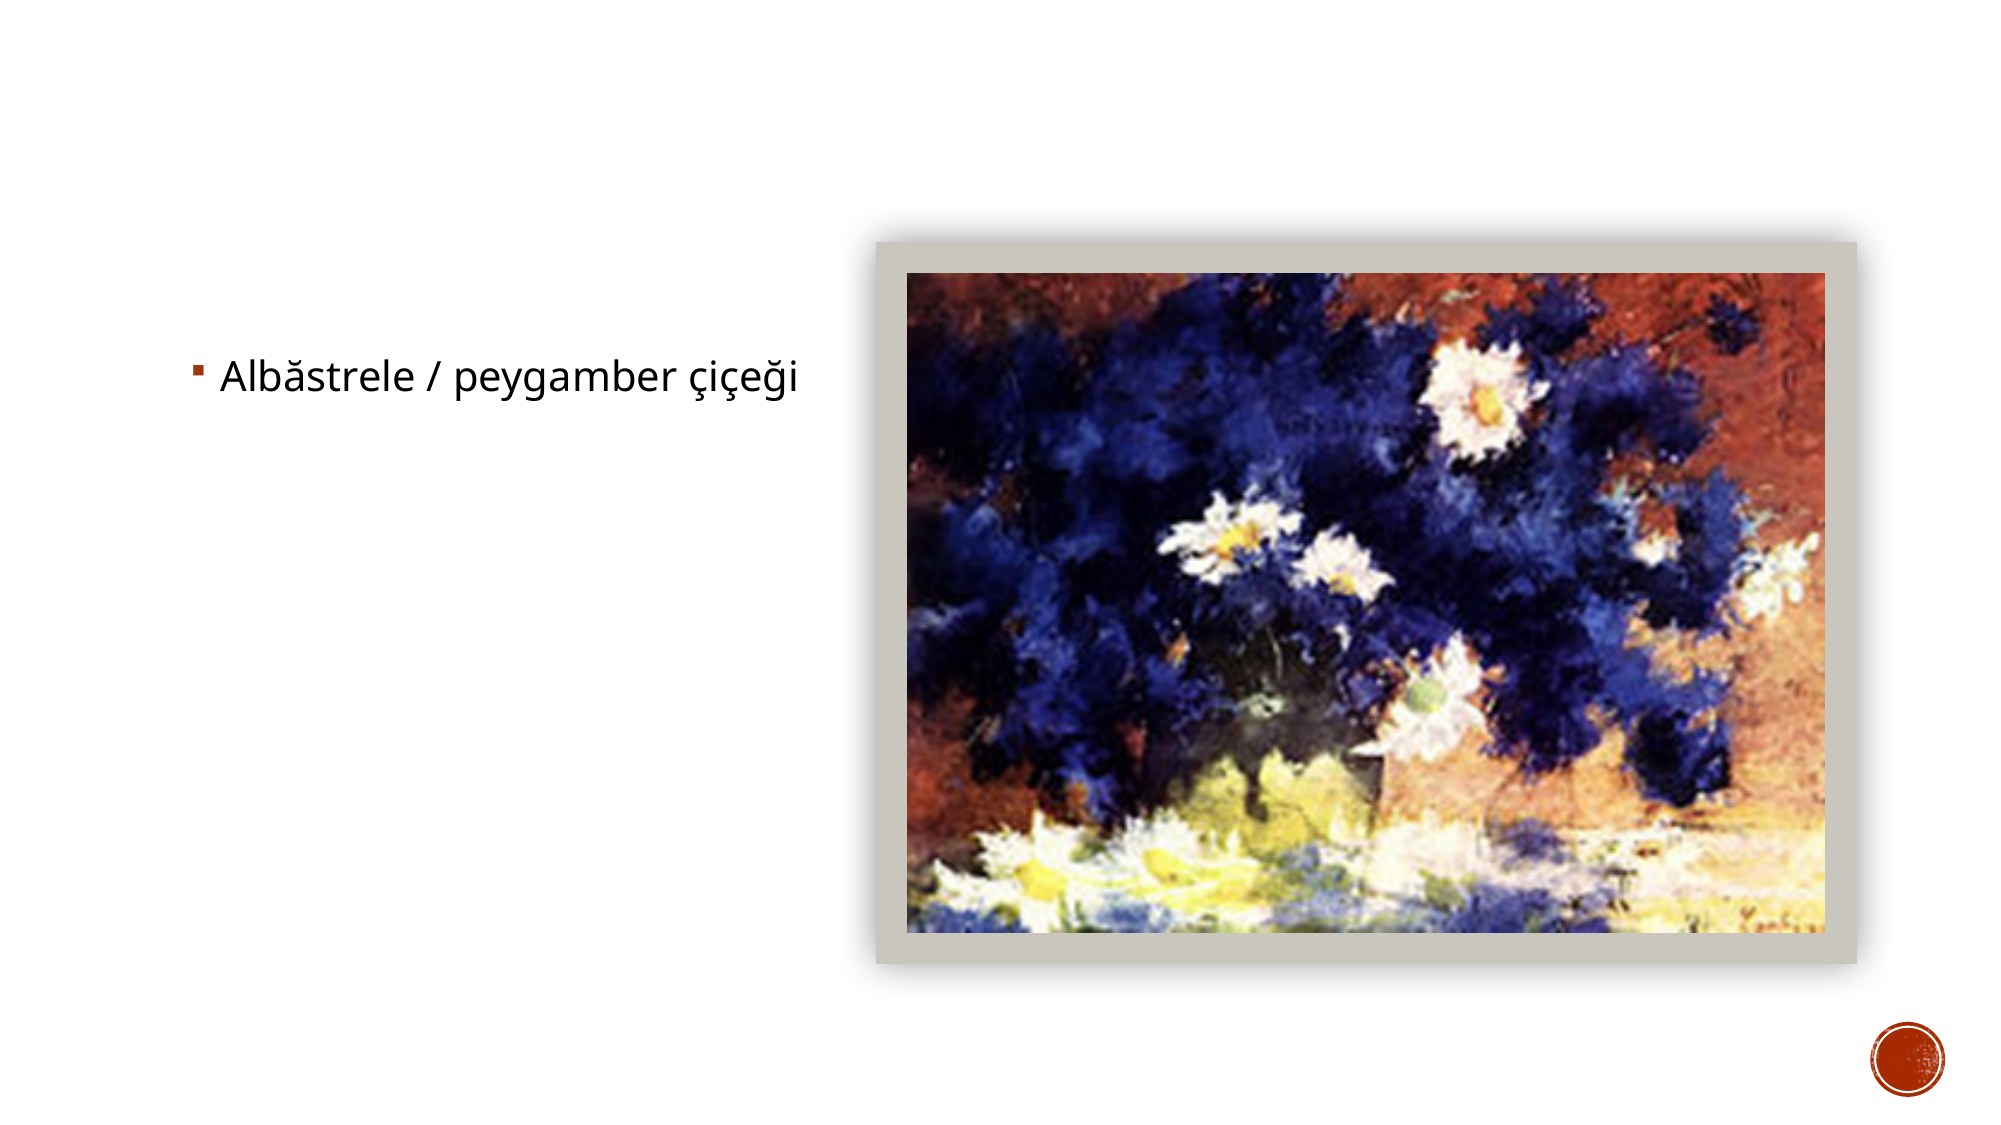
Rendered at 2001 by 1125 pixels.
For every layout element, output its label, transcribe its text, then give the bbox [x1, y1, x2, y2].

picture [907, 273, 1825, 933]
list Albăstrele / peygamber çiçeği [175, 348, 1826, 1013]
